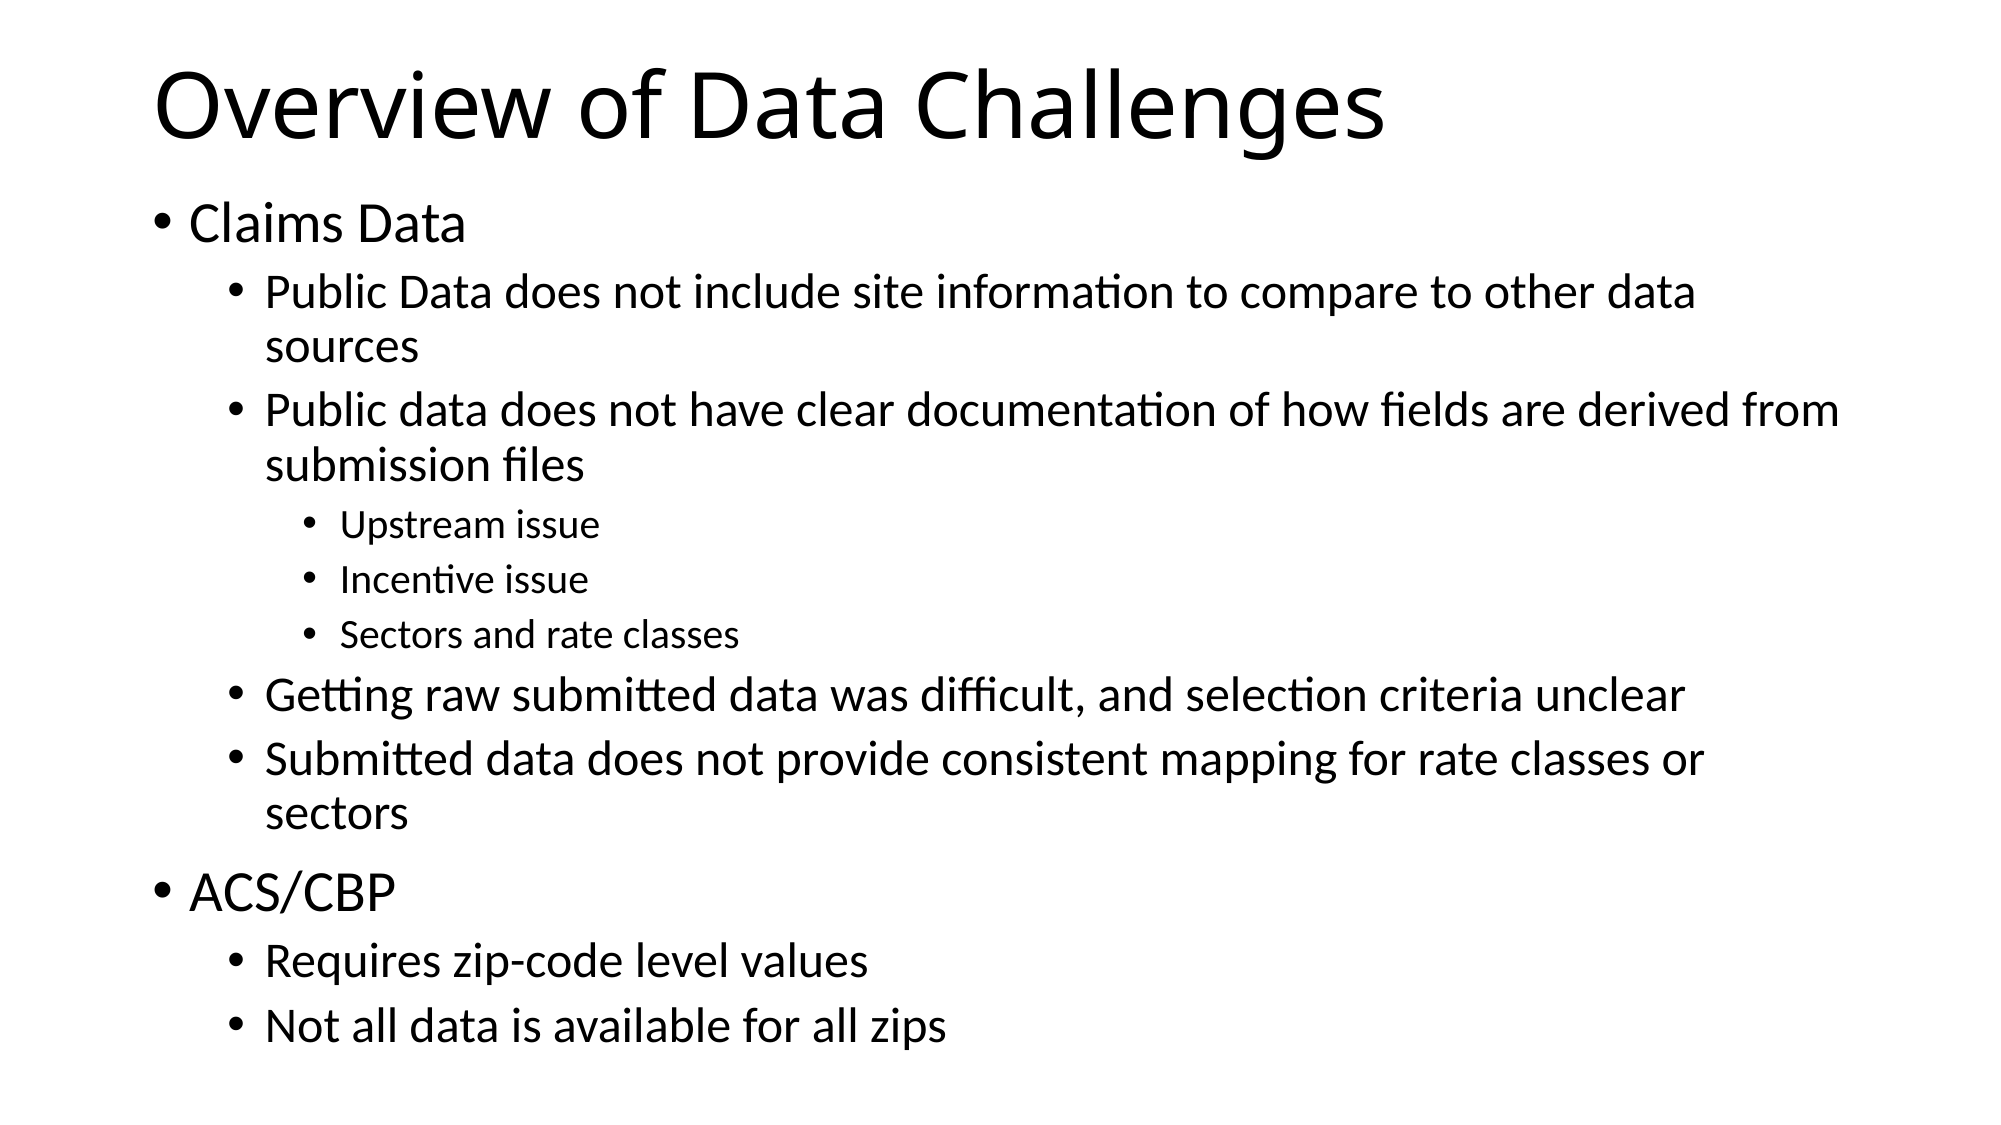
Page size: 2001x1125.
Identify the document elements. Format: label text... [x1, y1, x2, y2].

list Claims Data Public Data does not include site information to compare to other data sources Public data does not have clear documentation of how fields are derived from submission files Upstream issue Incentive issue Sectors and rate classes Getting raw submitted data was difficult, and selection criteria unclear Submitted data does not provide consistent mapping for rate classes or sectors ACS/CBP Requires zip-code level values Not all data is available for all zips [137, 184, 1863, 899]
title Overview of Data Challenges [137, 0, 1863, 184]
